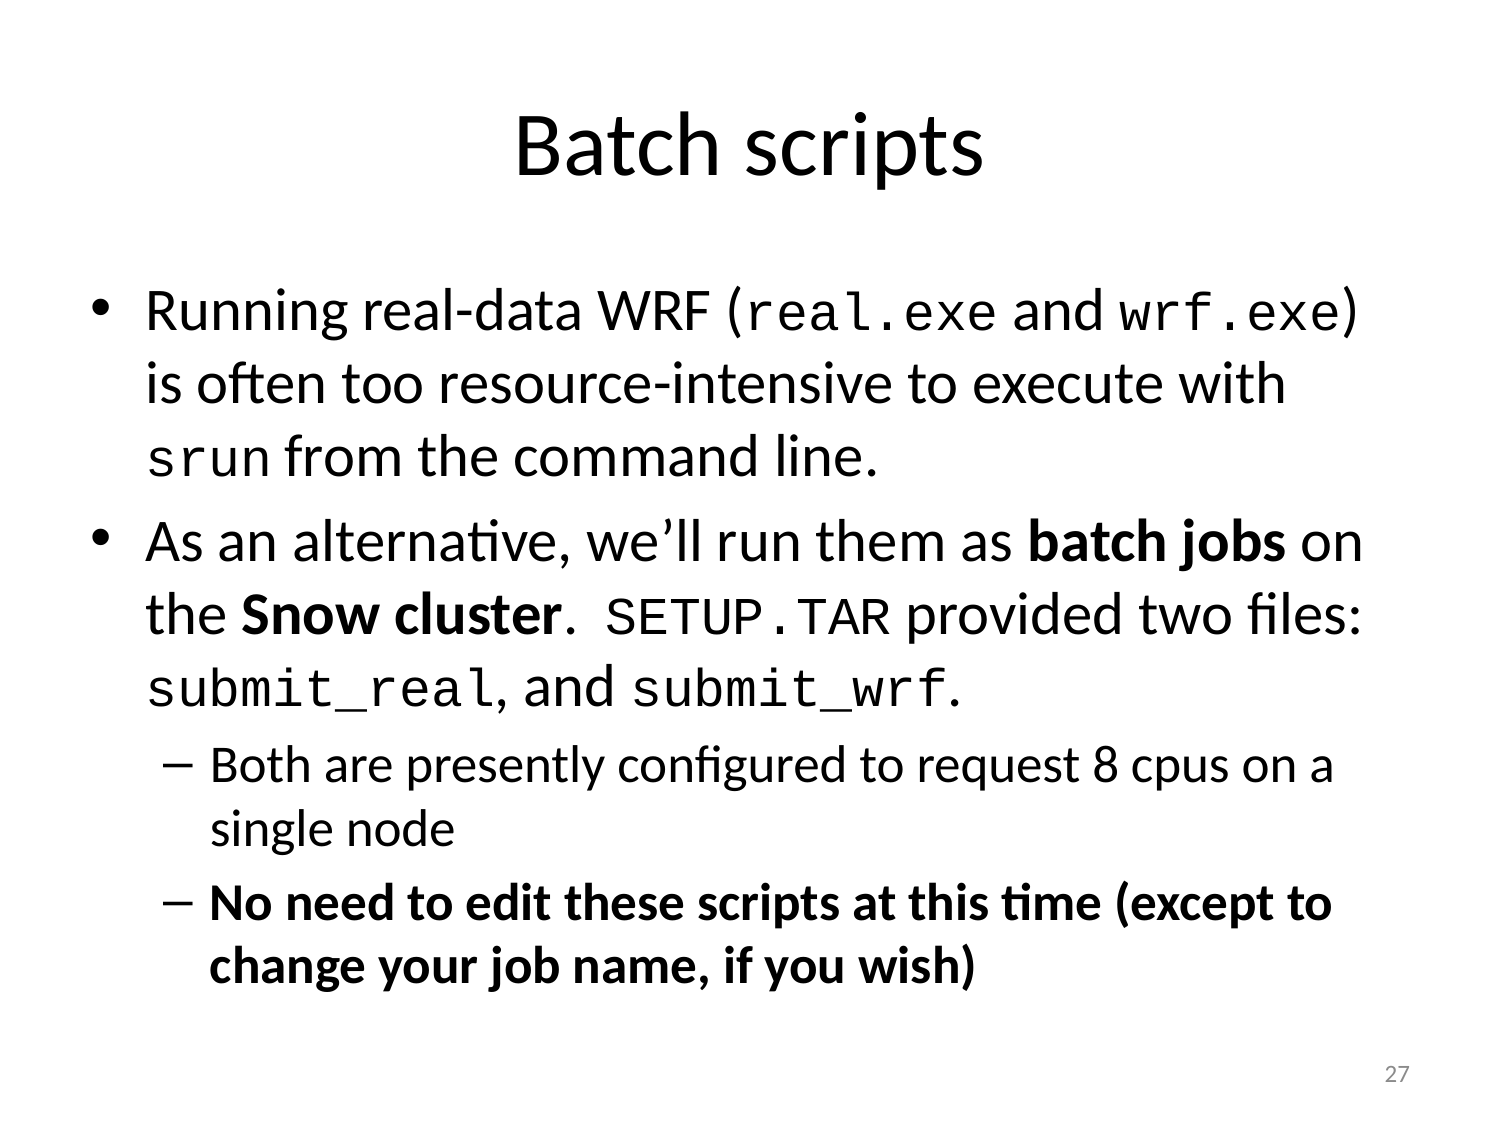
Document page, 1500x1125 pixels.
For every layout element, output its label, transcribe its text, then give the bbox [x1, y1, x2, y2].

slide_number 27 [1074, 1042, 1425, 1103]
list Running real-data WRF (real.exe and wrf.exe) is often too resource-intensive to execute with srun from the command line. As an alternative, we’ll run them as batch jobs on the Snow cluster. SETUP.TAR provided two files: submit_real, and submit_wrf. Both are presently configured to request 8 cpus on a single node No need to edit these scripts at this time (except to change your job name, if you wish) [75, 262, 1425, 1005]
title Batch scripts [75, 45, 1425, 233]
